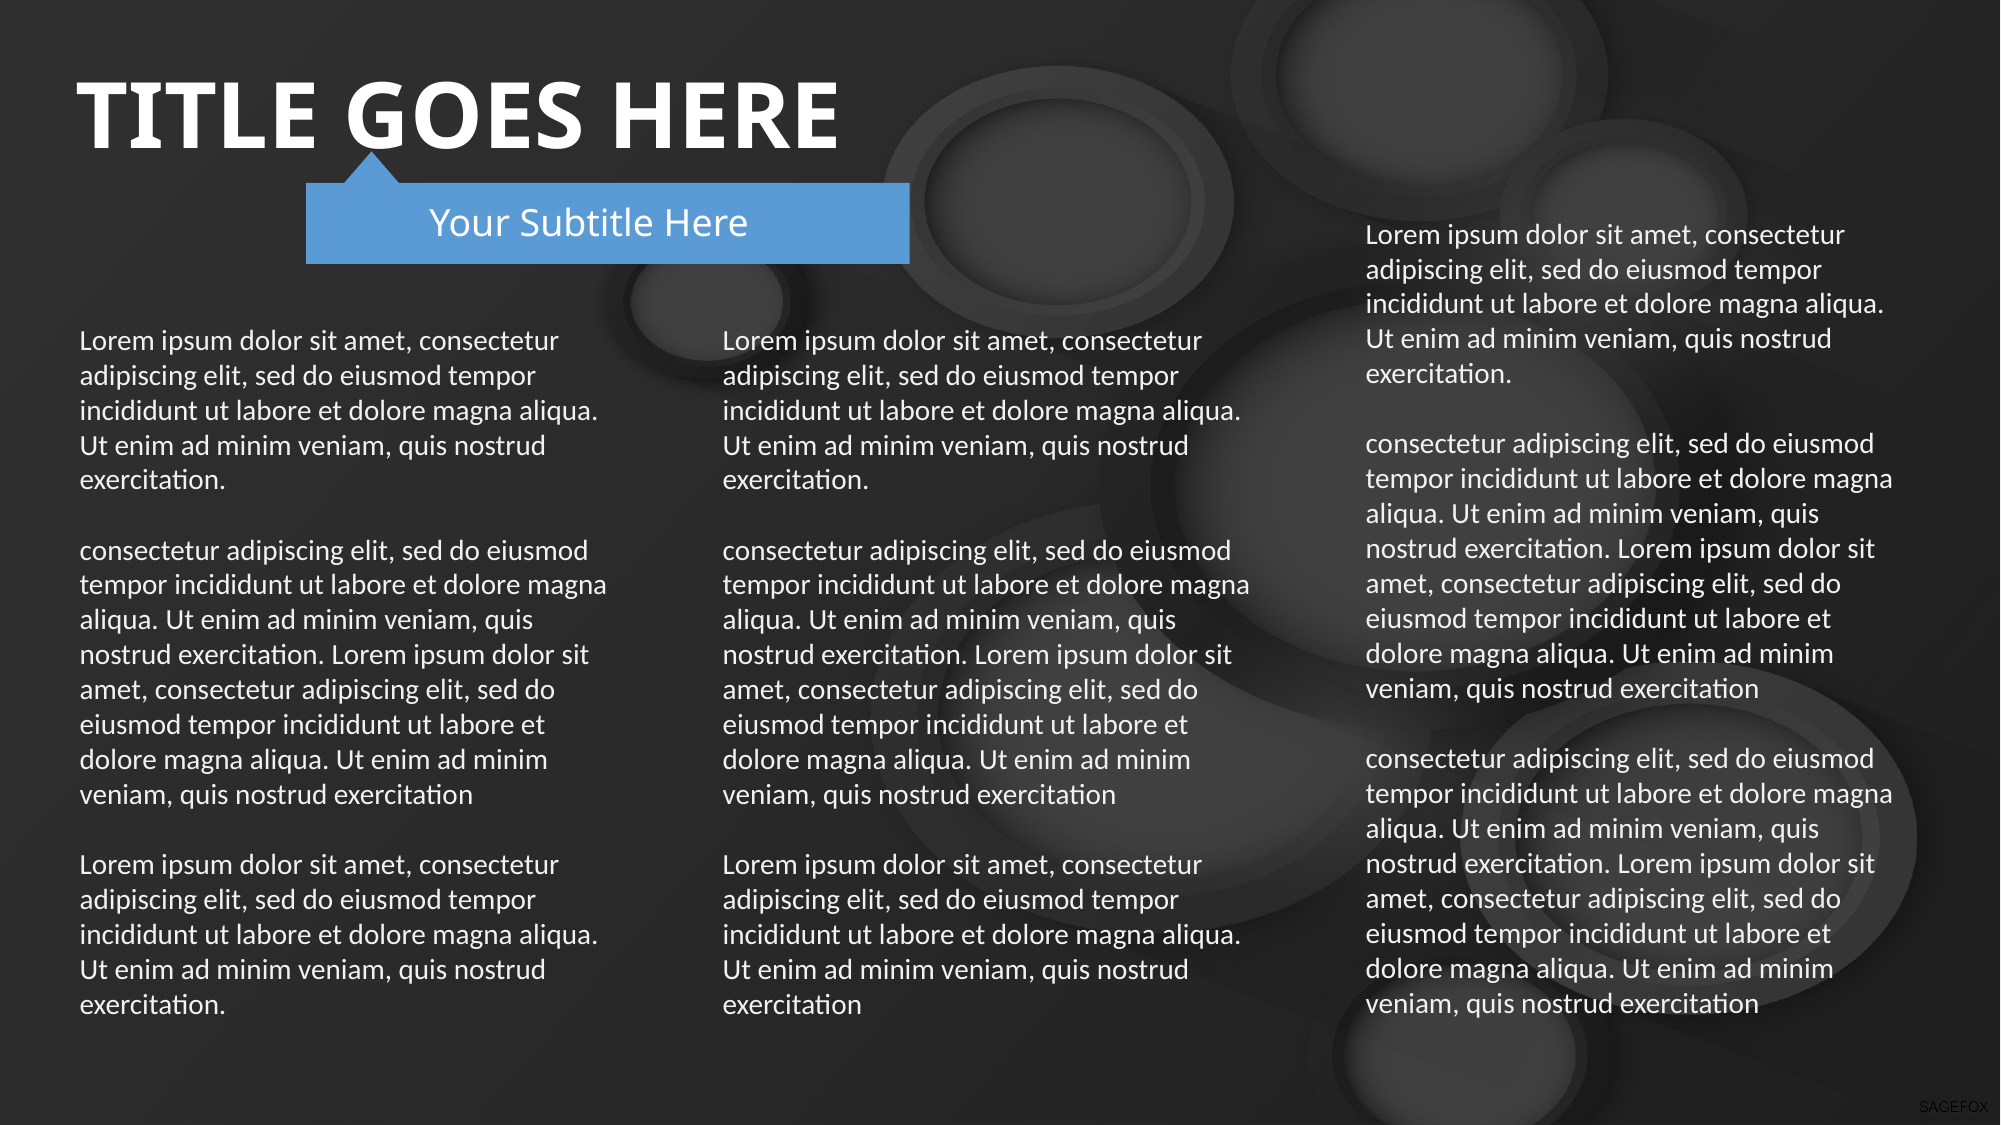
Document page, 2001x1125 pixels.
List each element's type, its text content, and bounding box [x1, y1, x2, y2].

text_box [306, 151, 910, 264]
text_box Lorem ipsum dolor sit amet, consectetur adipiscing elit, sed do eiusmod tempor incididunt ut labore et dolore magna aliqua. Ut enim ad minim veniam, quis nostrud exercitation. consectetur adipiscing elit, sed do eiusmod tempor incididunt ut labore et dolore magna aliqua. Ut enim ad minim veniam, quis nostrud exercitation. Lorem ipsum dolor sit amet, consectetur adipiscing elit, sed do eiusmod tempor incididunt ut labore et dolore magna aliqua. Ut enim ad minim veniam, quis nostrud exercitation consectetur adipiscing elit, sed do eiusmod tempor incididunt ut labore et dolore magna aliqua. Ut enim ad minim veniam, quis nostrud exercitation. Lorem ipsum dolor sit amet, consectetur adipiscing elit, sed do eiusmod tempor incididunt ut labore et dolore magna aliqua. Ut enim ad minim veniam, quis nostrud exercitation [1350, 207, 1921, 1027]
text_box Lorem ipsum dolor sit amet, consectetur adipiscing elit, sed do eiusmod tempor incididunt ut labore et dolore magna aliqua. Ut enim ad minim veniam, quis nostrud exercitation. consectetur adipiscing elit, sed do eiusmod tempor incididunt ut labore et dolore magna aliqua. Ut enim ad minim veniam, quis nostrud exercitation. Lorem ipsum dolor sit amet, consectetur adipiscing elit, sed do eiusmod tempor incididunt ut labore et dolore magna aliqua. Ut enim ad minim veniam, quis nostrud exercitation Lorem ipsum dolor sit amet, consectetur adipiscing elit, sed do eiusmod tempor incididunt ut labore et dolore magna aliqua. Ut enim ad minim veniam, quis nostrud exercitation. [64, 313, 635, 1028]
text_box TITLE GOES HERE [60, 49, 965, 175]
text_box Lorem ipsum dolor sit amet, consectetur adipiscing elit, sed do eiusmod tempor incididunt ut labore et dolore magna aliqua. Ut enim ad minim veniam, quis nostrud exercitation. consectetur adipiscing elit, sed do eiusmod tempor incididunt ut labore et dolore magna aliqua. Ut enim ad minim veniam, quis nostrud exercitation. Lorem ipsum dolor sit amet, consectetur adipiscing elit, sed do eiusmod tempor incididunt ut labore et dolore magna aliqua. Ut enim ad minim veniam, quis nostrud exercitation Lorem ipsum dolor sit amet, consectetur adipiscing elit, sed do eiusmod tempor incididunt ut labore et dolore magna aliqua. Ut enim ad minim veniam, quis nostrud exercitation [707, 313, 1278, 1028]
picture [0, 0, 2001, 1125]
